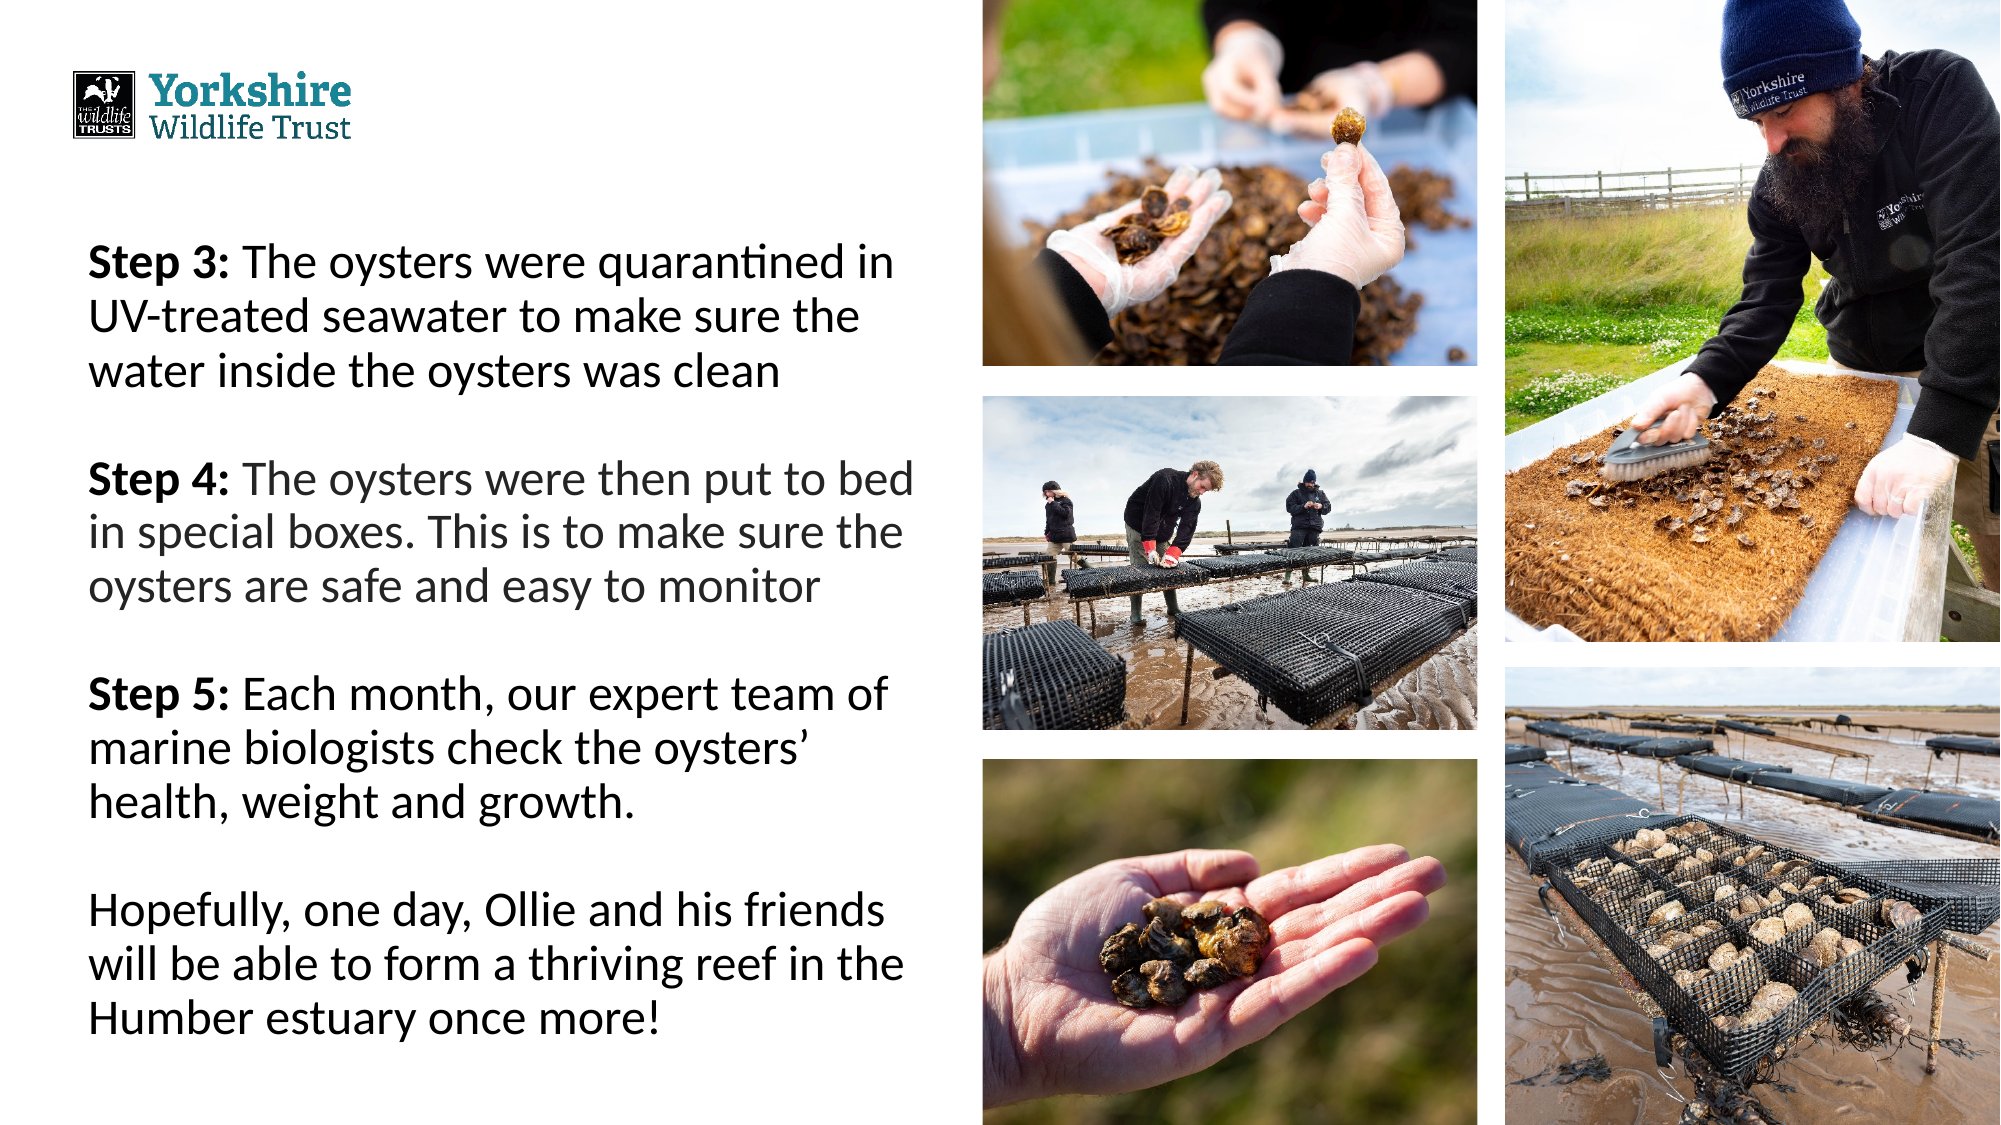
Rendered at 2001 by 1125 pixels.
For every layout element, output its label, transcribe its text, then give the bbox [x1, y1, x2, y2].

picture [1504, 667, 2000, 1125]
picture [982, 759, 1478, 1125]
picture [73, 71, 351, 140]
picture [1504, 0, 2000, 642]
picture [982, 0, 1478, 366]
picture [982, 396, 1478, 730]
title Step 3: The oysters were quarantined in UV-treated seawater to make sure the water inside the oysters was clean Step 4: The oysters were then put to bed in special boxes. This is to make sure the oysters are safe and easy to monitor Step 5: Each month, our expert team of marine biologists check the oysters’ health, weight and growth. Hopefully, one day, Ollie and his friends will be able to form a thriving reef in the Humber estuary once more! [73, 228, 955, 1054]
